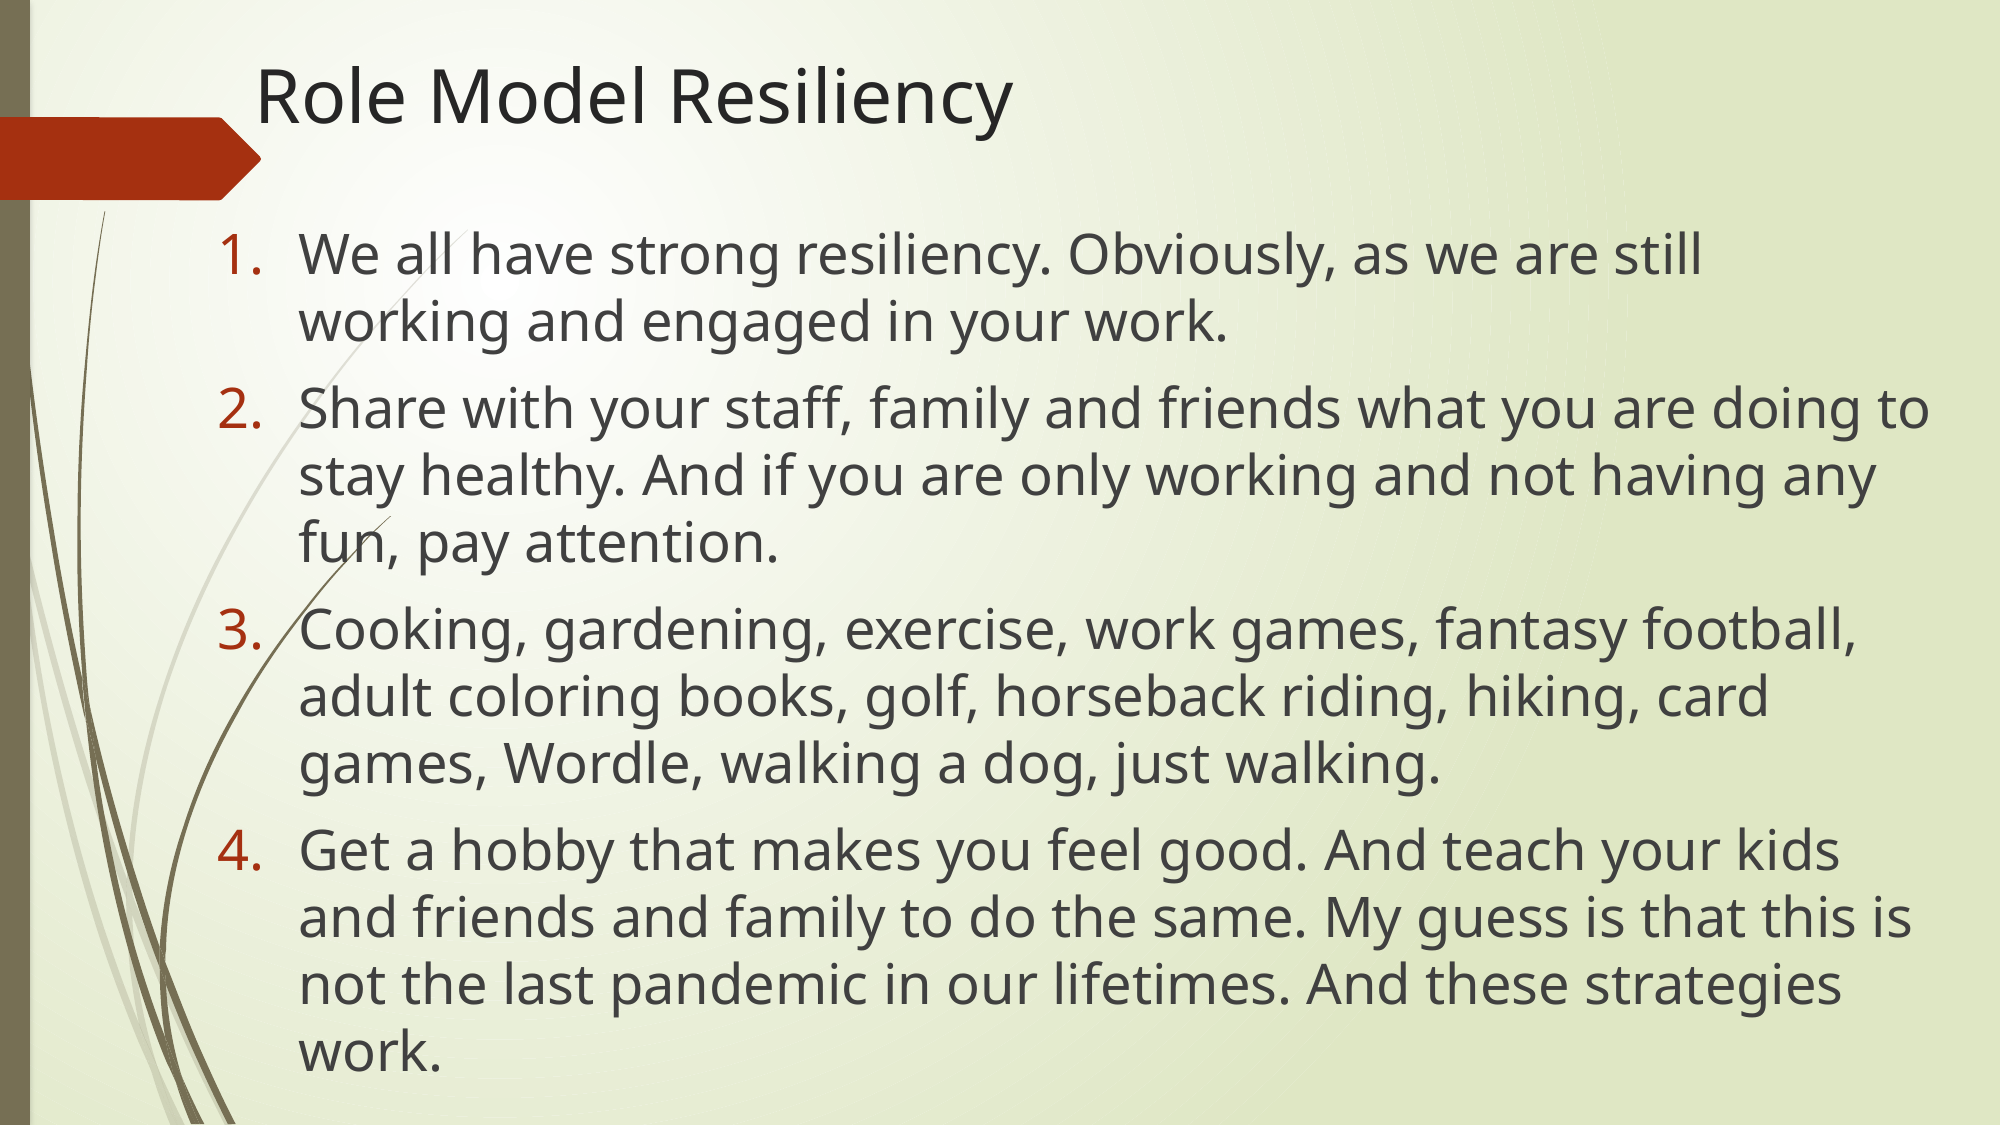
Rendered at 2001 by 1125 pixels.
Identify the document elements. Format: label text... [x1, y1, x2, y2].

title Role Model Resiliency [239, 41, 1888, 211]
list We all have strong resiliency. Obviously, as we are still working and engaged in your work. Share with your staff, family and friends what you are doing to stay healthy. And if you are only working and not having any fun, pay attention. Cooking, gardening, exercise, work games, fantasy football, adult coloring books, golf, horseback riding, hiking, card games, Wordle, walking a dog, just walking. Get a hobby that makes you feel good. And teach your kids and friends and family to do the same. My guess is that this is not the last pandemic in our lifetimes. And these strategies work. [202, 211, 1947, 1100]
